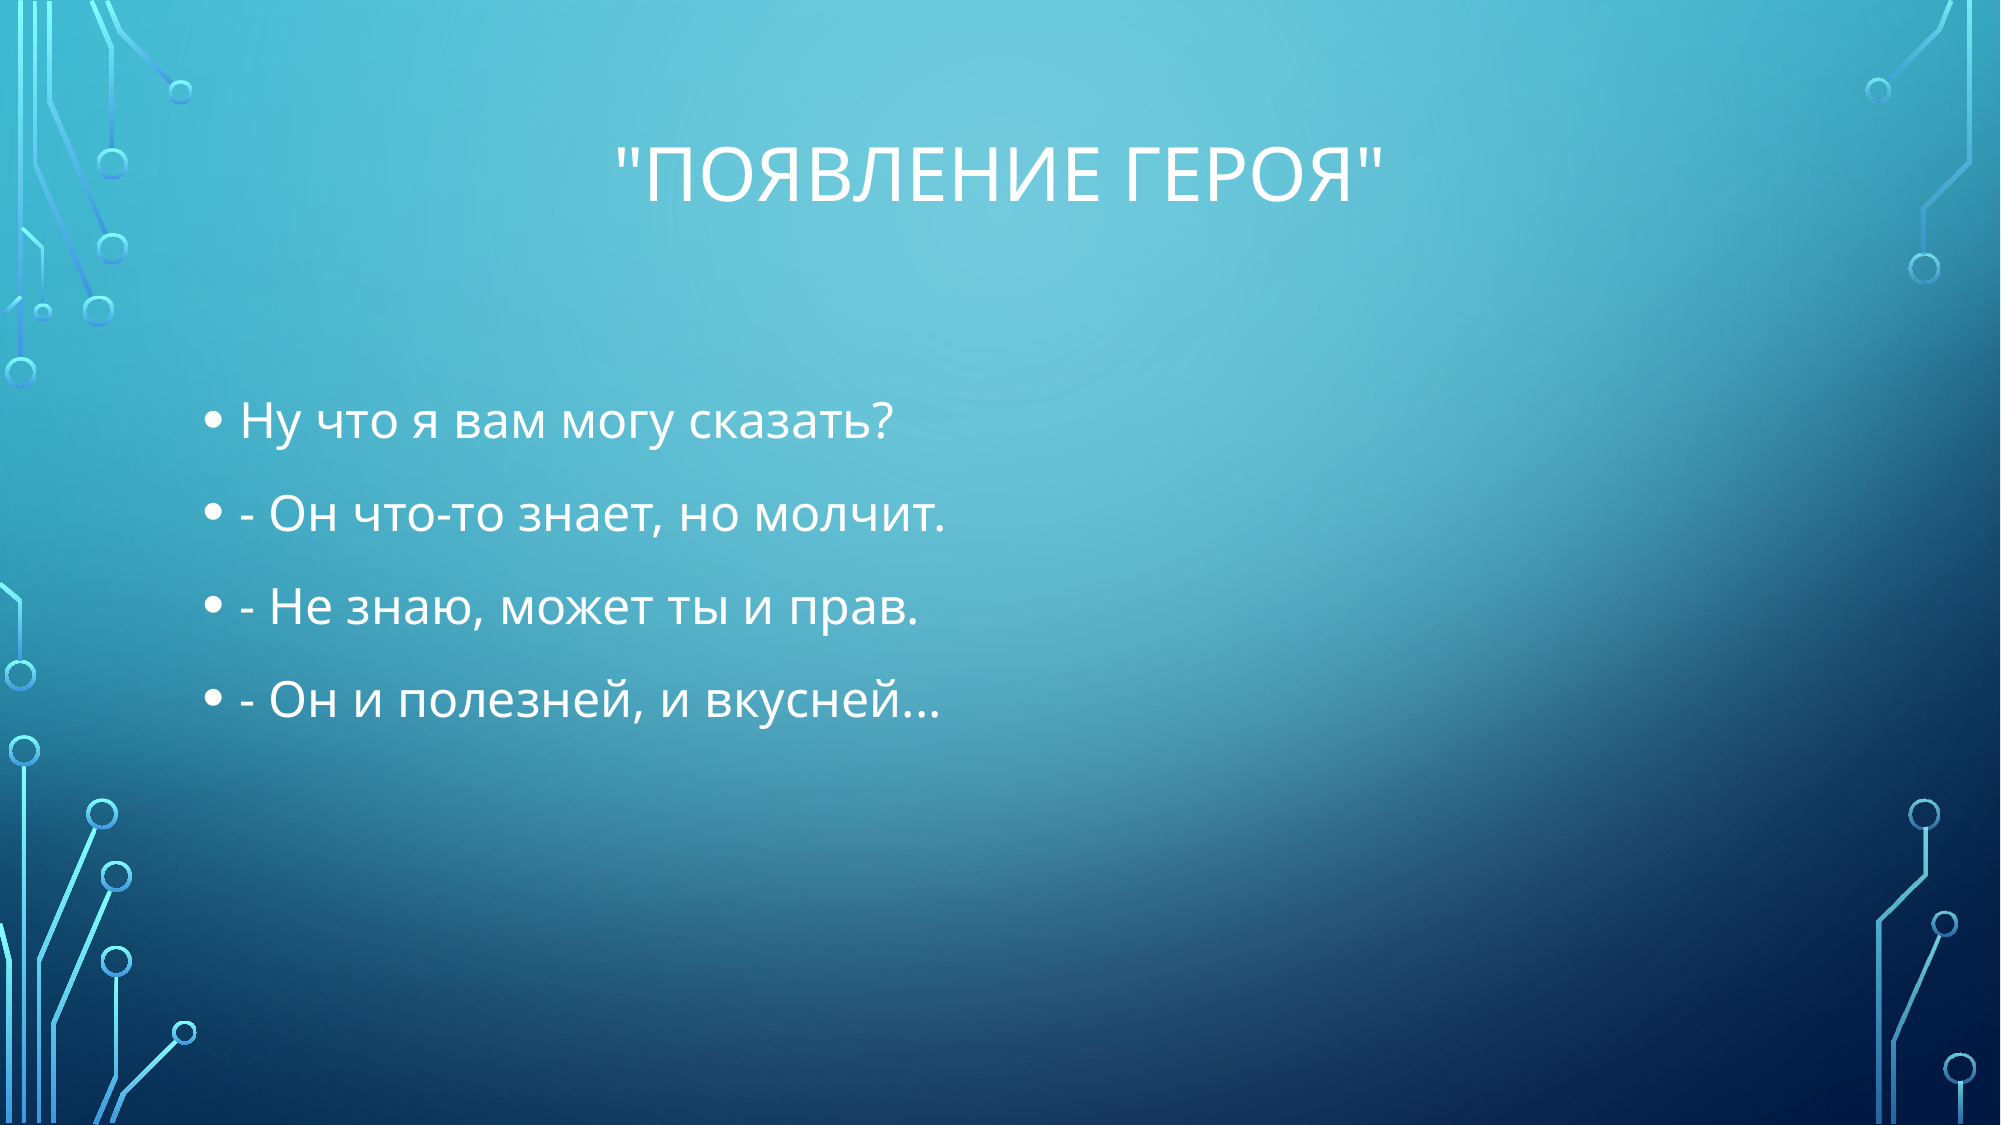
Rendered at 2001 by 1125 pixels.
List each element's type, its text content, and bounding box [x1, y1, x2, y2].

title "Появление героя" [187, 101, 1813, 344]
list Ну что я вам могу сказать? - Он что-то знает, но молчит. - Не знаю, может ты и прав. - Он и полезней, и вкусней... [187, 369, 1813, 950]
